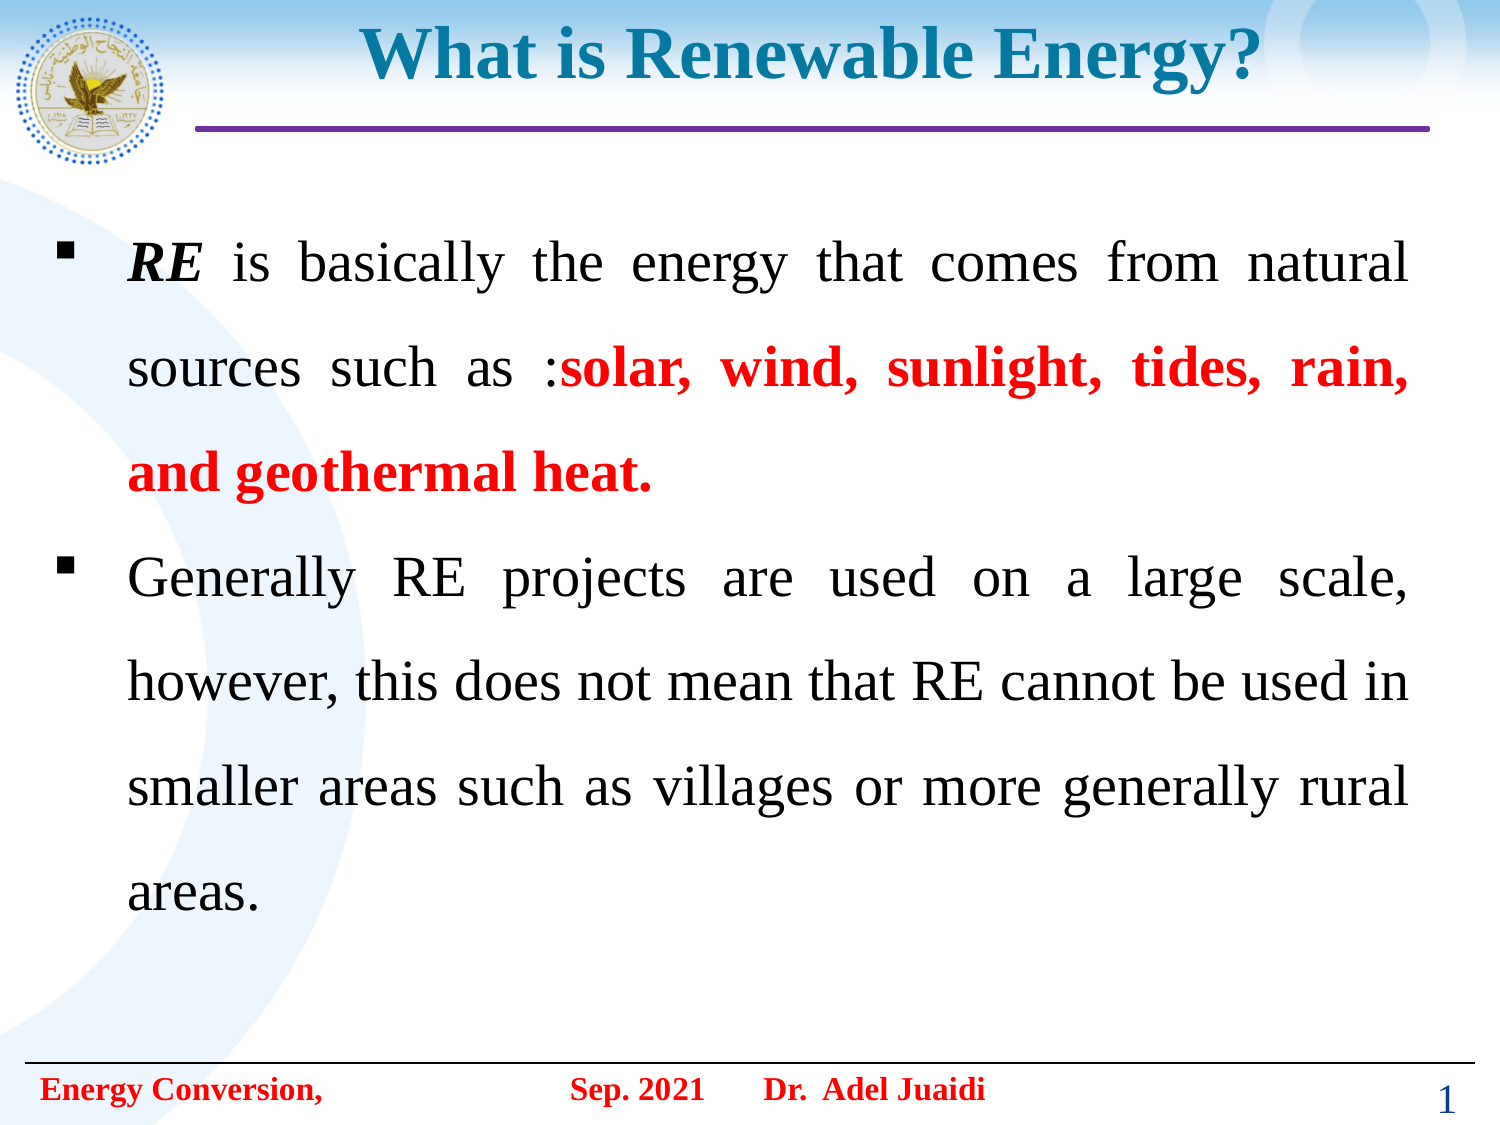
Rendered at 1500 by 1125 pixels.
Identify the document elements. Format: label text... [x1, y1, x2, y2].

picture [0, 0, 1500, 1125]
title What is Renewable Energy? [198, 6, 1425, 127]
text_box RE is basically the energy that comes from natural sources such as :solar, wind, sunlight, tides, rain, and geothermal heat. Generally RE projects are used on a large scale, however, this does not mean that RE cannot be used in smaller areas such as villages or more generally rural areas. [37, 180, 1425, 930]
slide_number 1 [1325, 1064, 1473, 1125]
